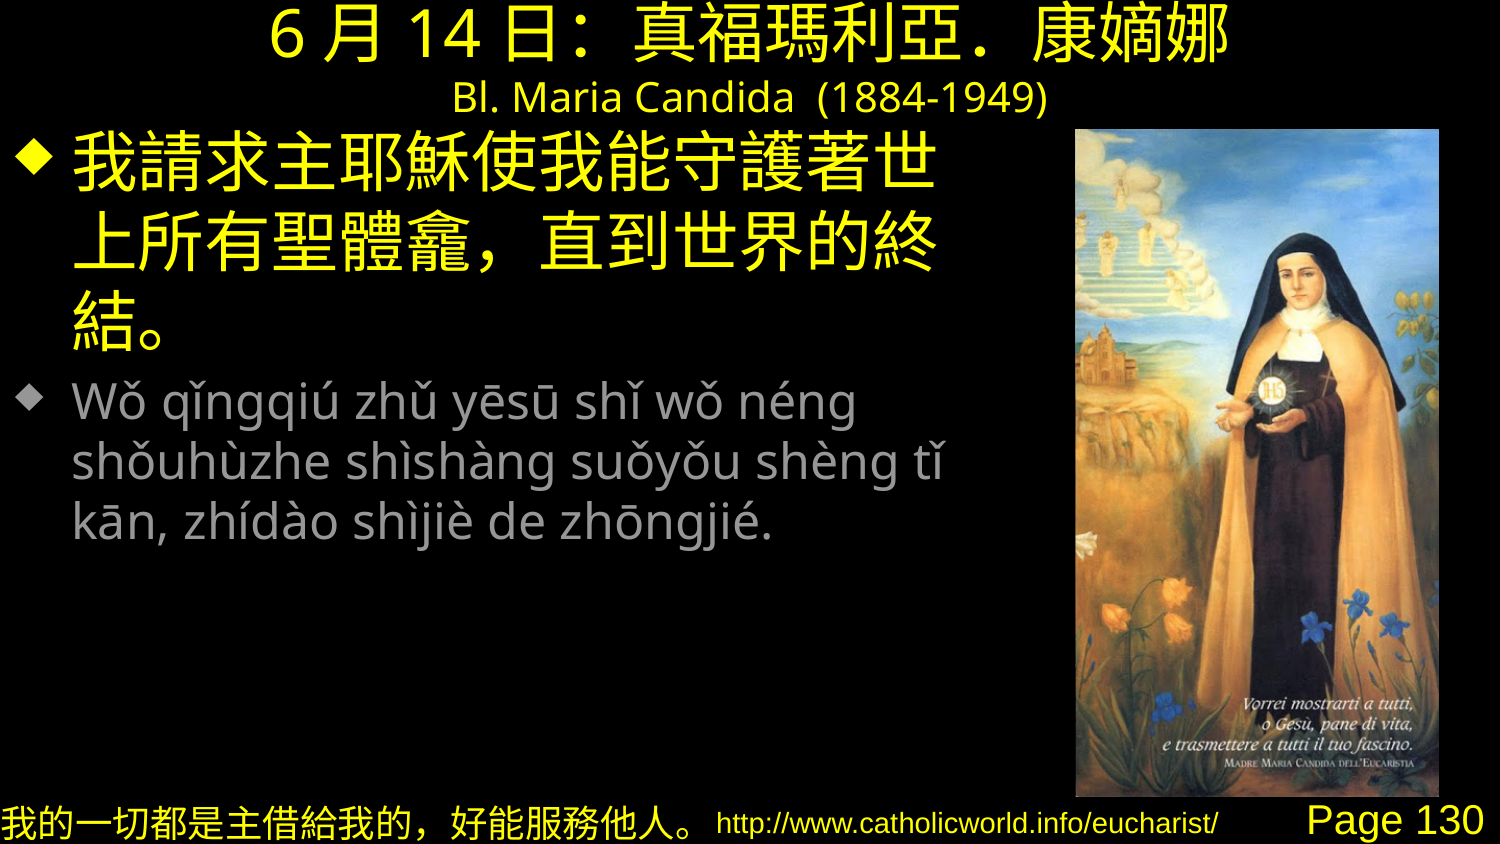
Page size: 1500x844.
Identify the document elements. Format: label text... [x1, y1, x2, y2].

list 我請求主耶穌使我能守護著世上所有聖體龕，直到世界的終結。 Wǒ qǐngqiú zhǔ yēsū shǐ wǒ néng shǒuhùzhe shìshàng suǒyǒu shèng tǐ kān, zhídào shìjiè de zhōngjié. [0, 112, 1015, 815]
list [1075, 129, 1440, 797]
title 6月14日：真福瑪利亞．康嫡娜 Bl. Maria Candida (1884-1949) [0, 0, 1500, 113]
